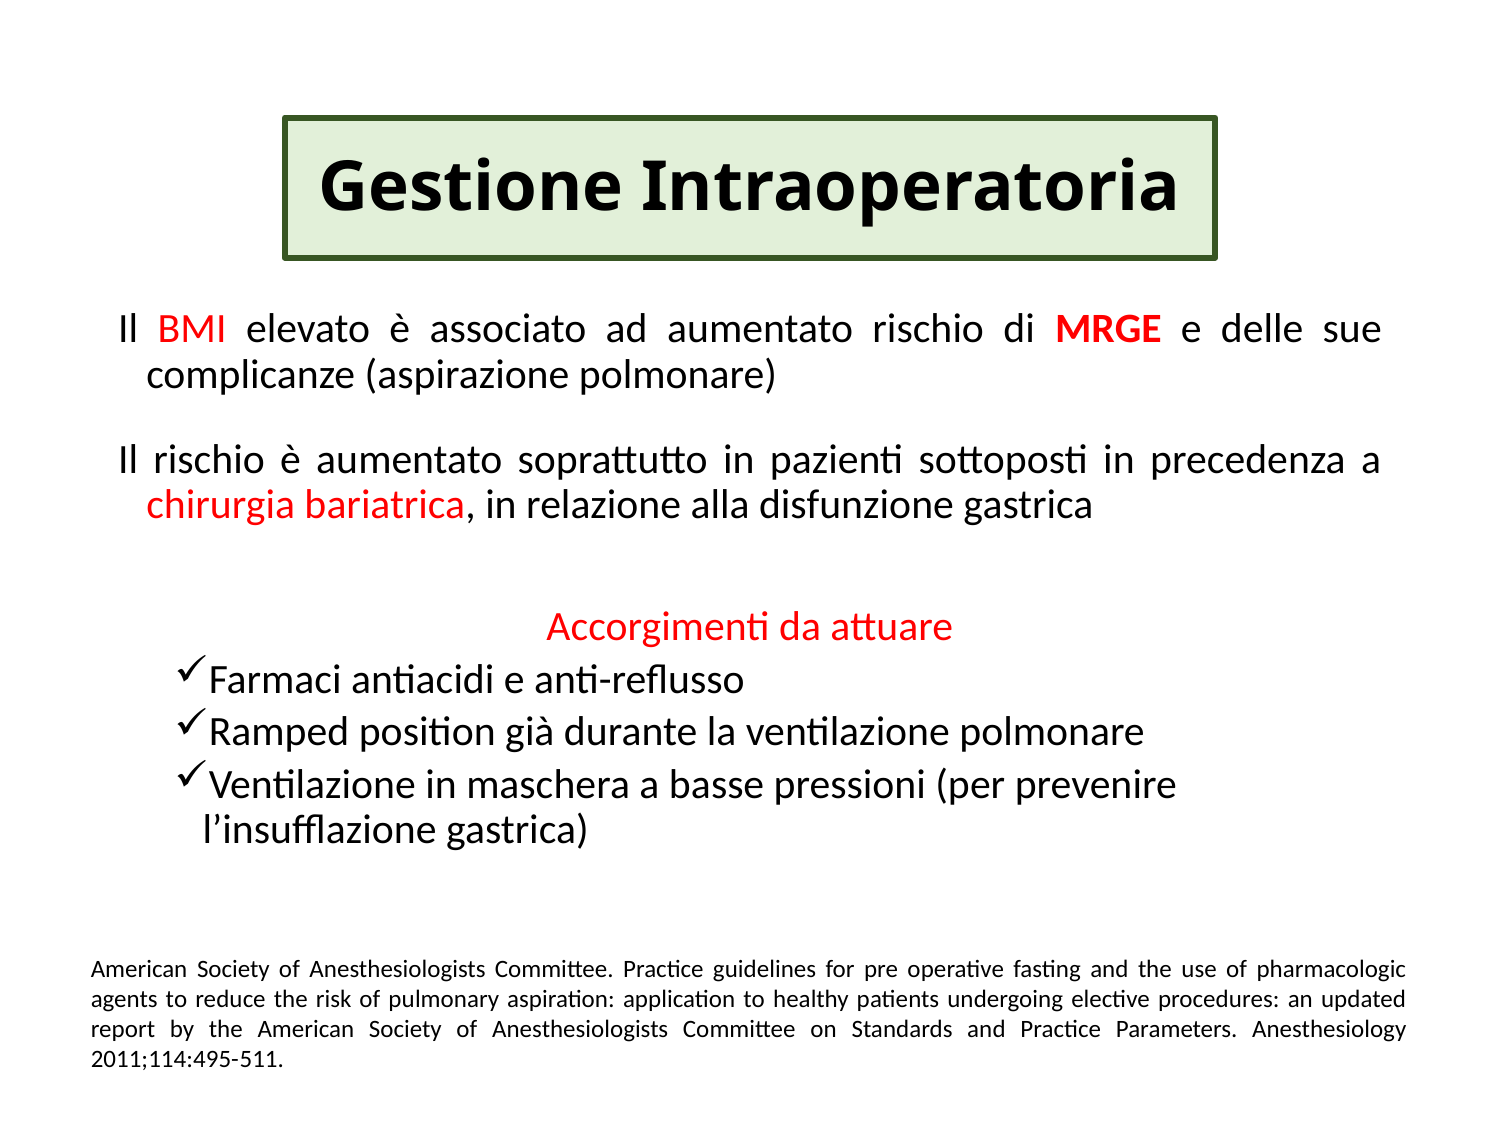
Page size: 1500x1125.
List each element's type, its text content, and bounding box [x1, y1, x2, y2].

text_box American Society of Anesthesiologists Committee. Practice guidelines for pre operative fasting and the use of pharmacologic agents to reduce the risk of pulmonary aspiration: application to healthy patients undergoing elective procedures: an updated report by the American Society of Anesthesiologists Committee on Standards and Practice Parameters. Anesthesiology 2011;114:495-511. [76, 945, 1424, 1080]
title Gestione Intraoperatoria [284, 117, 1216, 258]
list Il BMI elevato è associato ad aumentato rischio di MRGE e delle sue complicanze (aspirazione polmonare) Il rischio è aumentato soprattutto in pazienti sottoposti in precedenza a chirurgia bariatrica, in relazione alla disfunzione gastrica Accorgimenti da attuare Farmaci antiacidi e anti-reflusso Ramped position già durante la ventilazione polmonare Ventilazione in maschera a basse pressioni (per prevenire l’insufflazione gastrica) [103, 299, 1397, 945]
